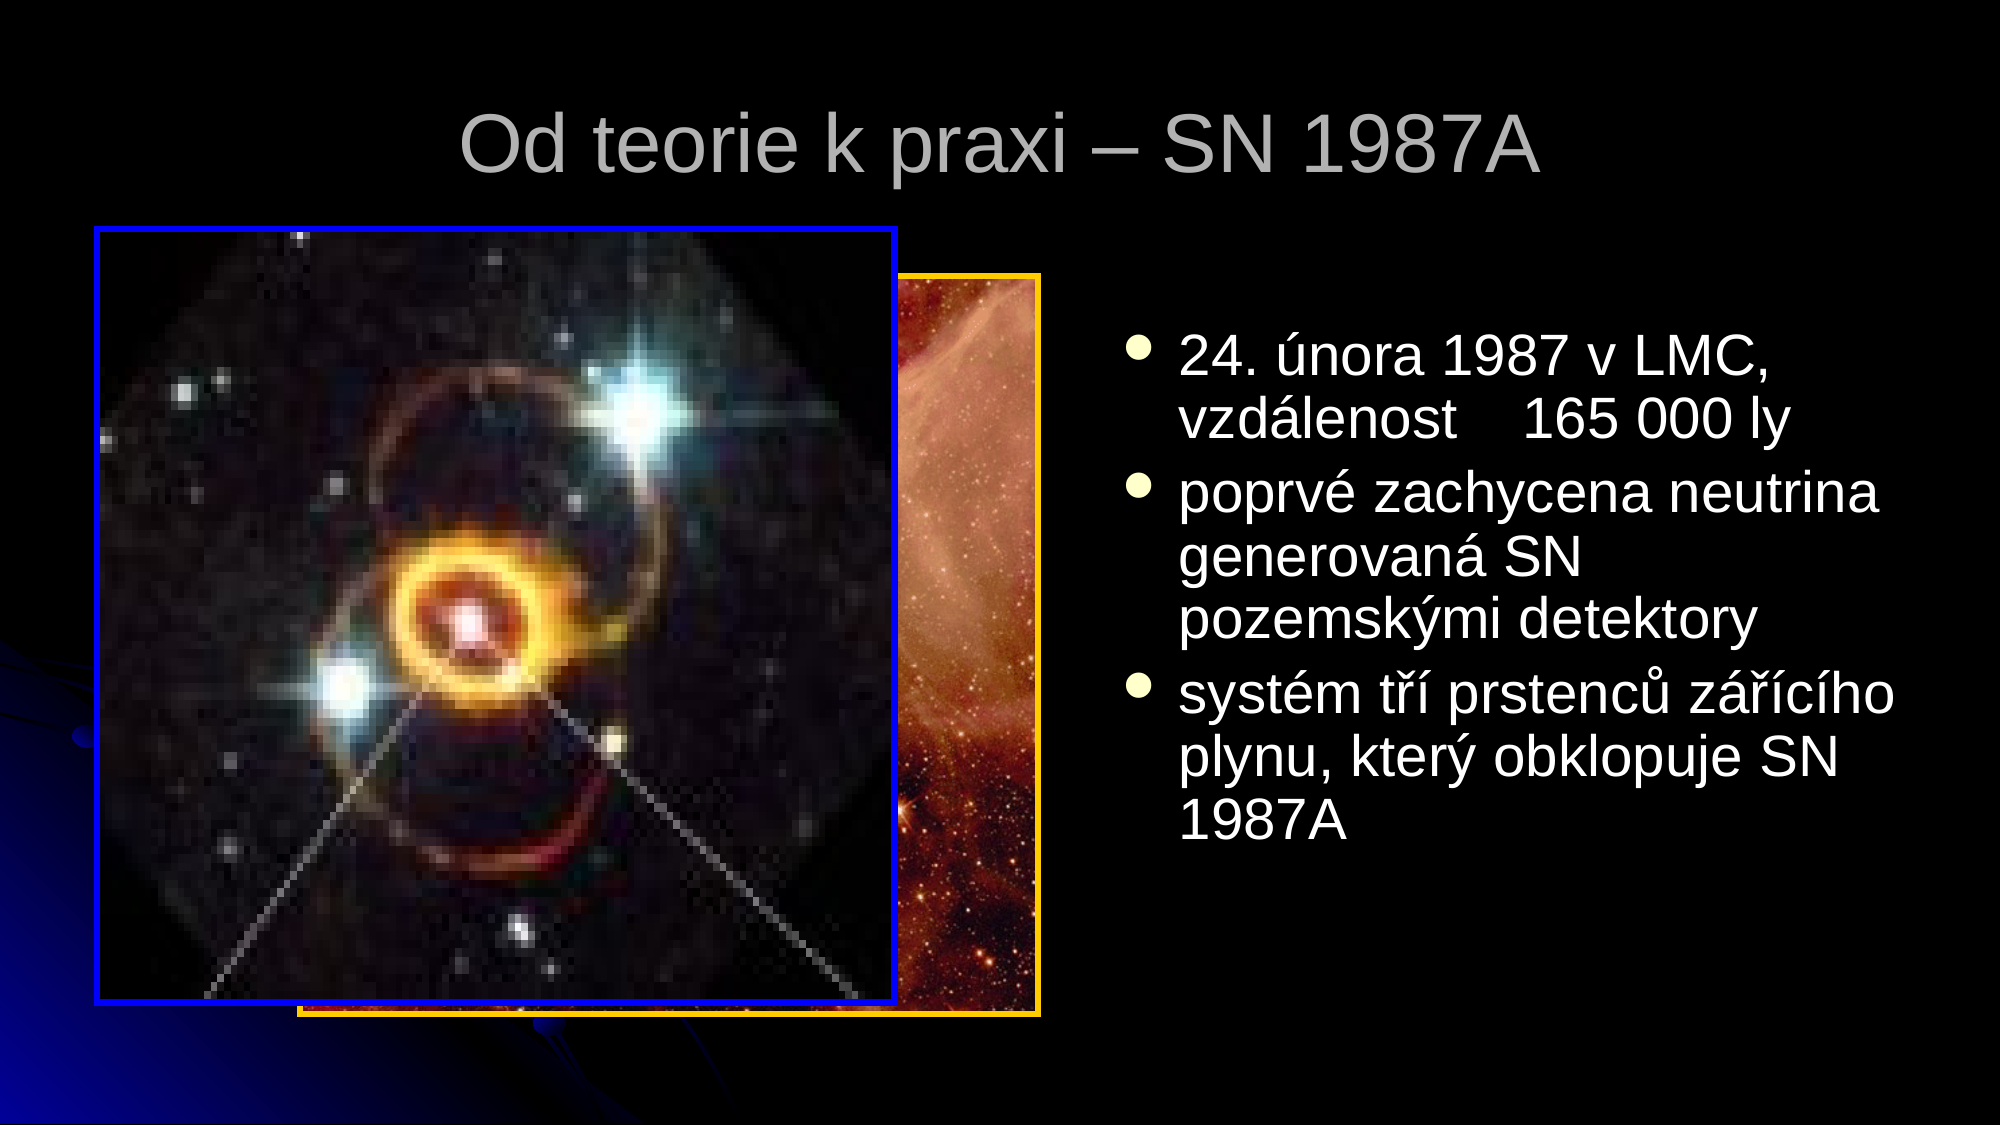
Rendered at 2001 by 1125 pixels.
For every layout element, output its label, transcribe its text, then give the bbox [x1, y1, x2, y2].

list 24. února 1987 v LMC, vzdálenost 165 000 ly poprvé zachycena neutrina generovaná SN pozemskými detektory systém tří prstenců zářícího plynu, který obklopuje SN 1987A [1107, 317, 1920, 1060]
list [302, 278, 1036, 1012]
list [99, 231, 892, 1000]
title Od teorie k praxi – SN 1987A [99, 45, 1900, 233]
